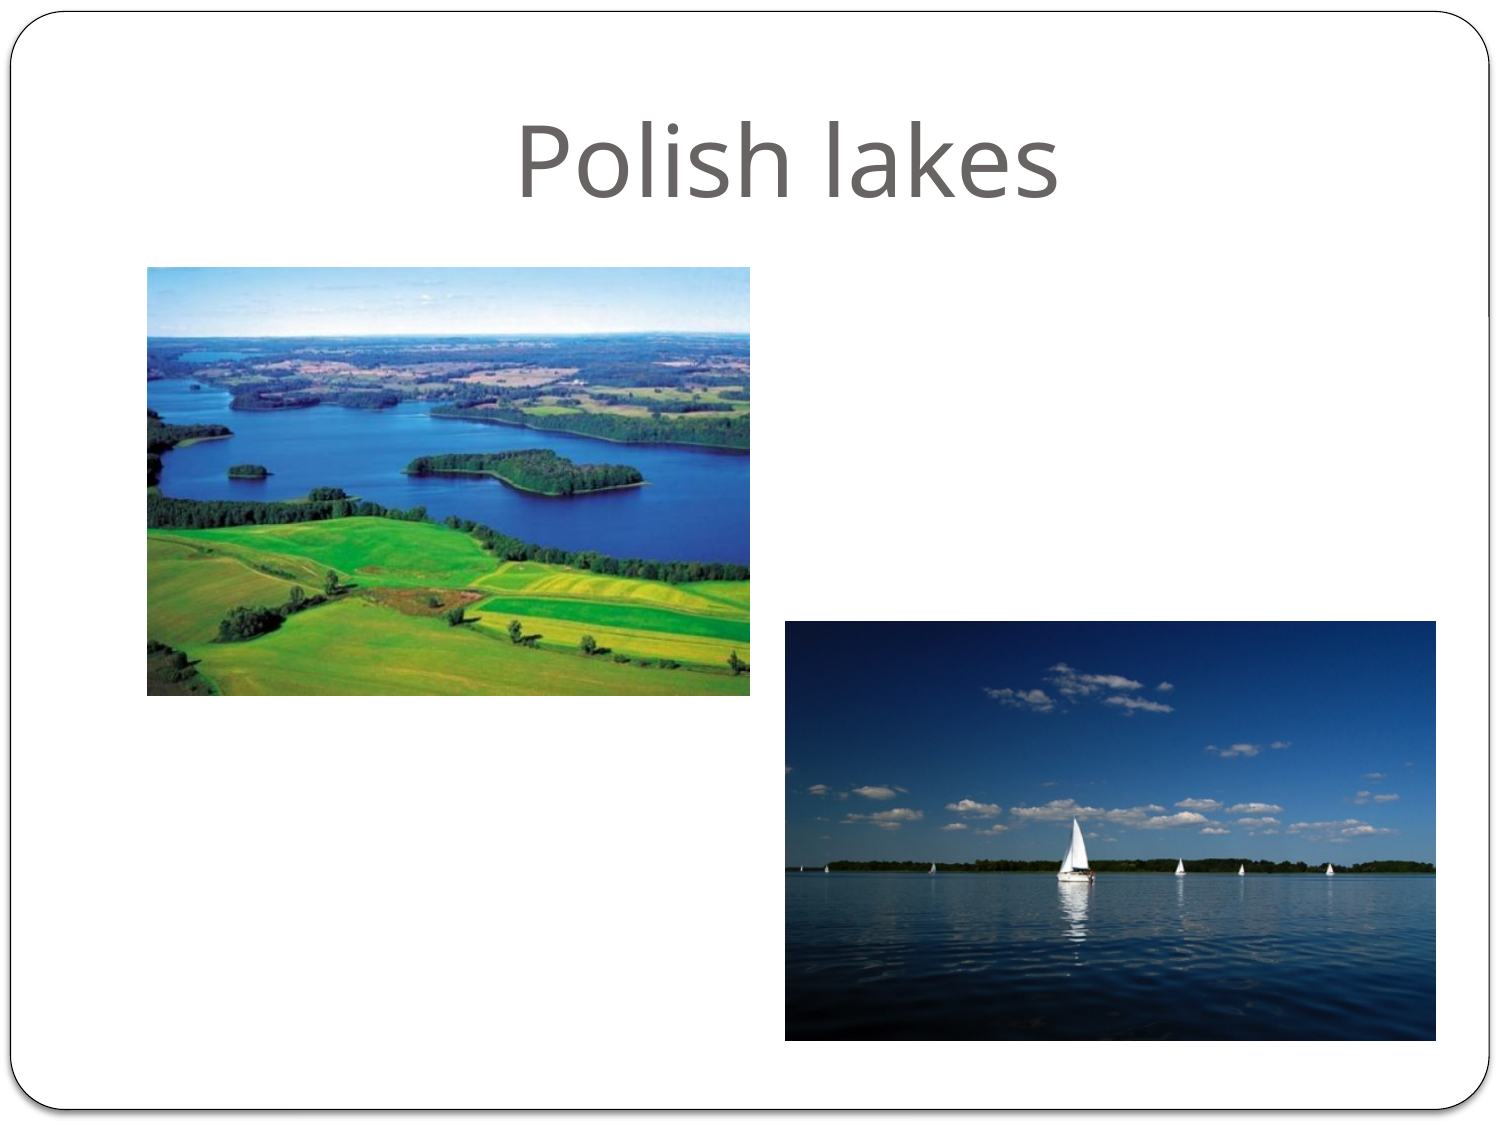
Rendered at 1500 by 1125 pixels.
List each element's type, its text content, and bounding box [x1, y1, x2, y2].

title Polish lakes [150, 45, 1425, 233]
picture [785, 621, 1436, 1042]
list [147, 266, 751, 697]
